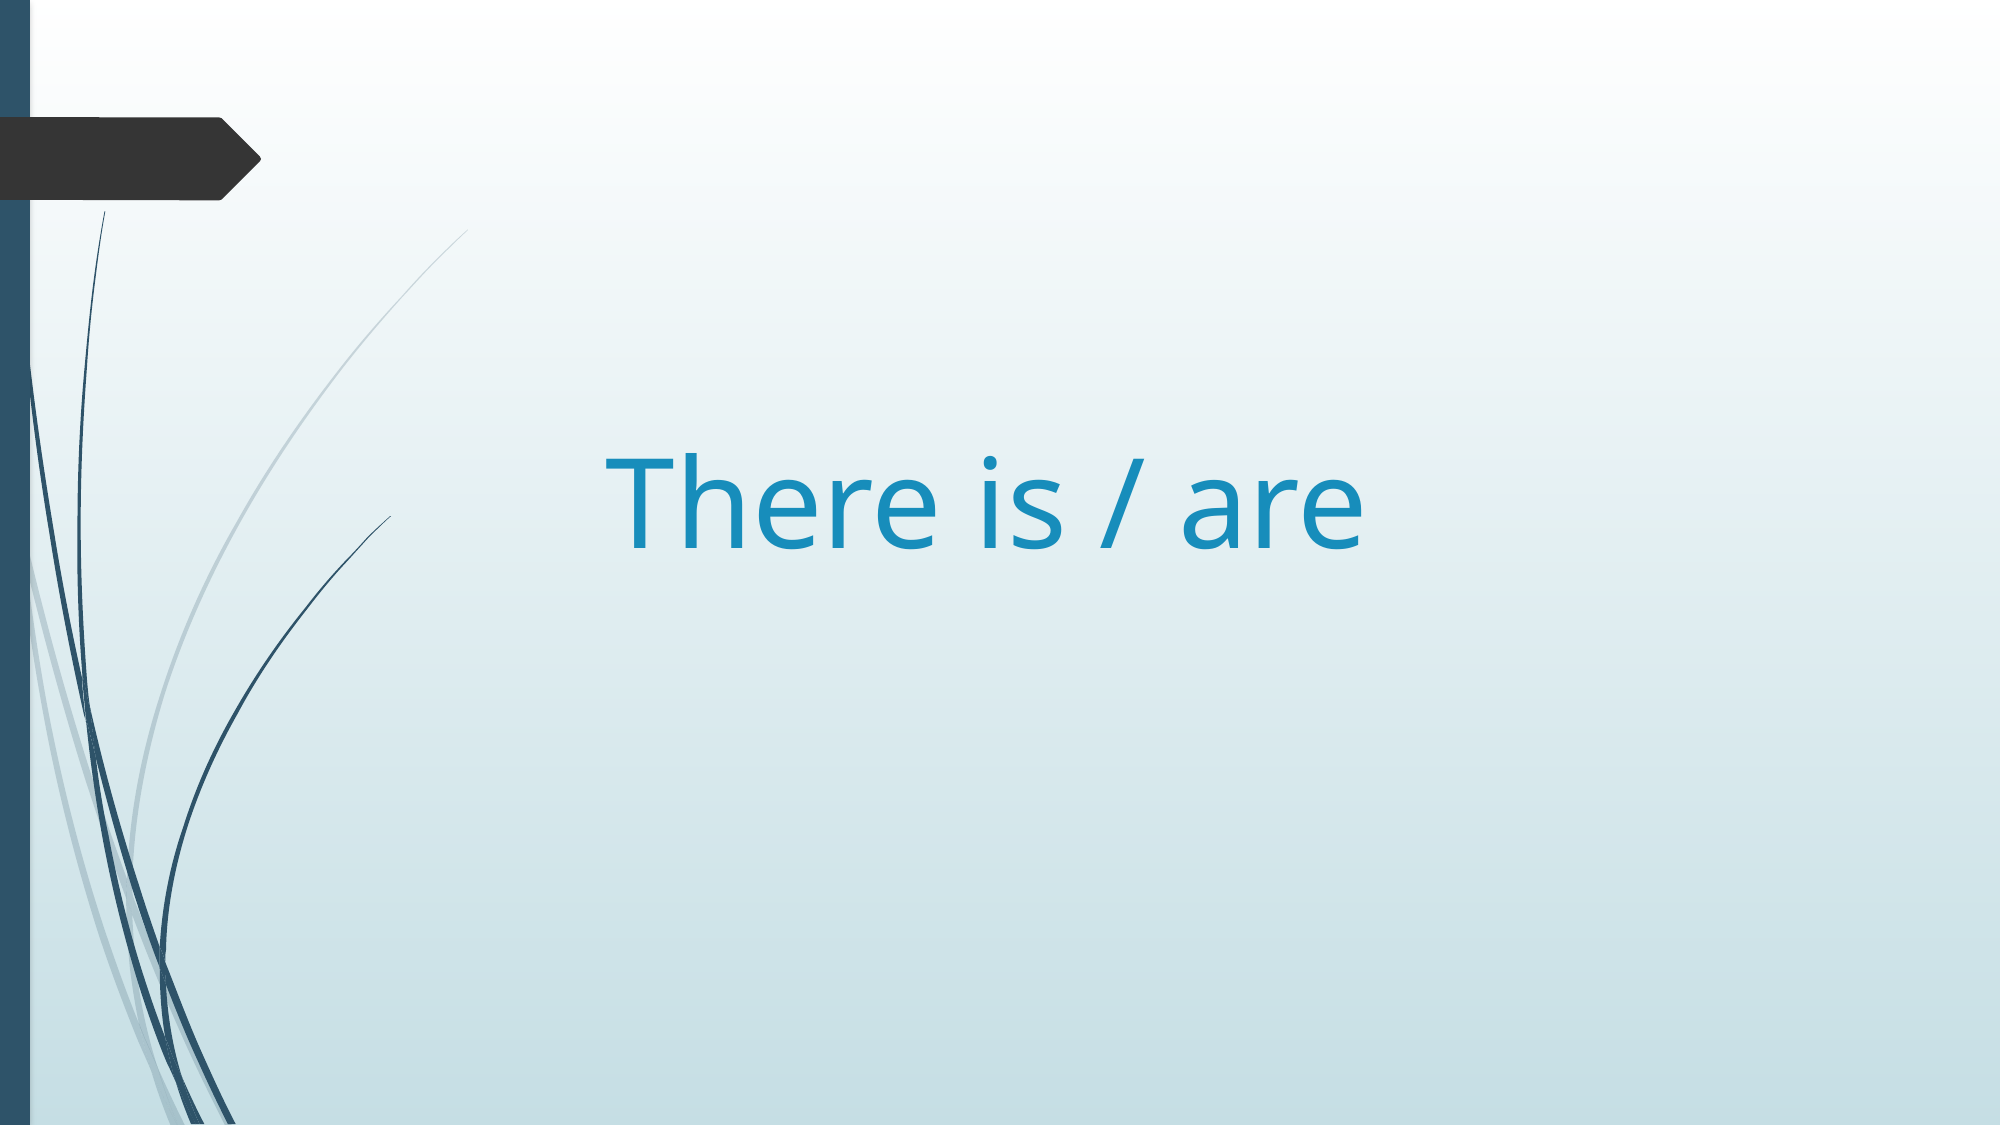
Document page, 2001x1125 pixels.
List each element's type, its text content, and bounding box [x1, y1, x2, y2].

title There is / are [590, 416, 2000, 627]
